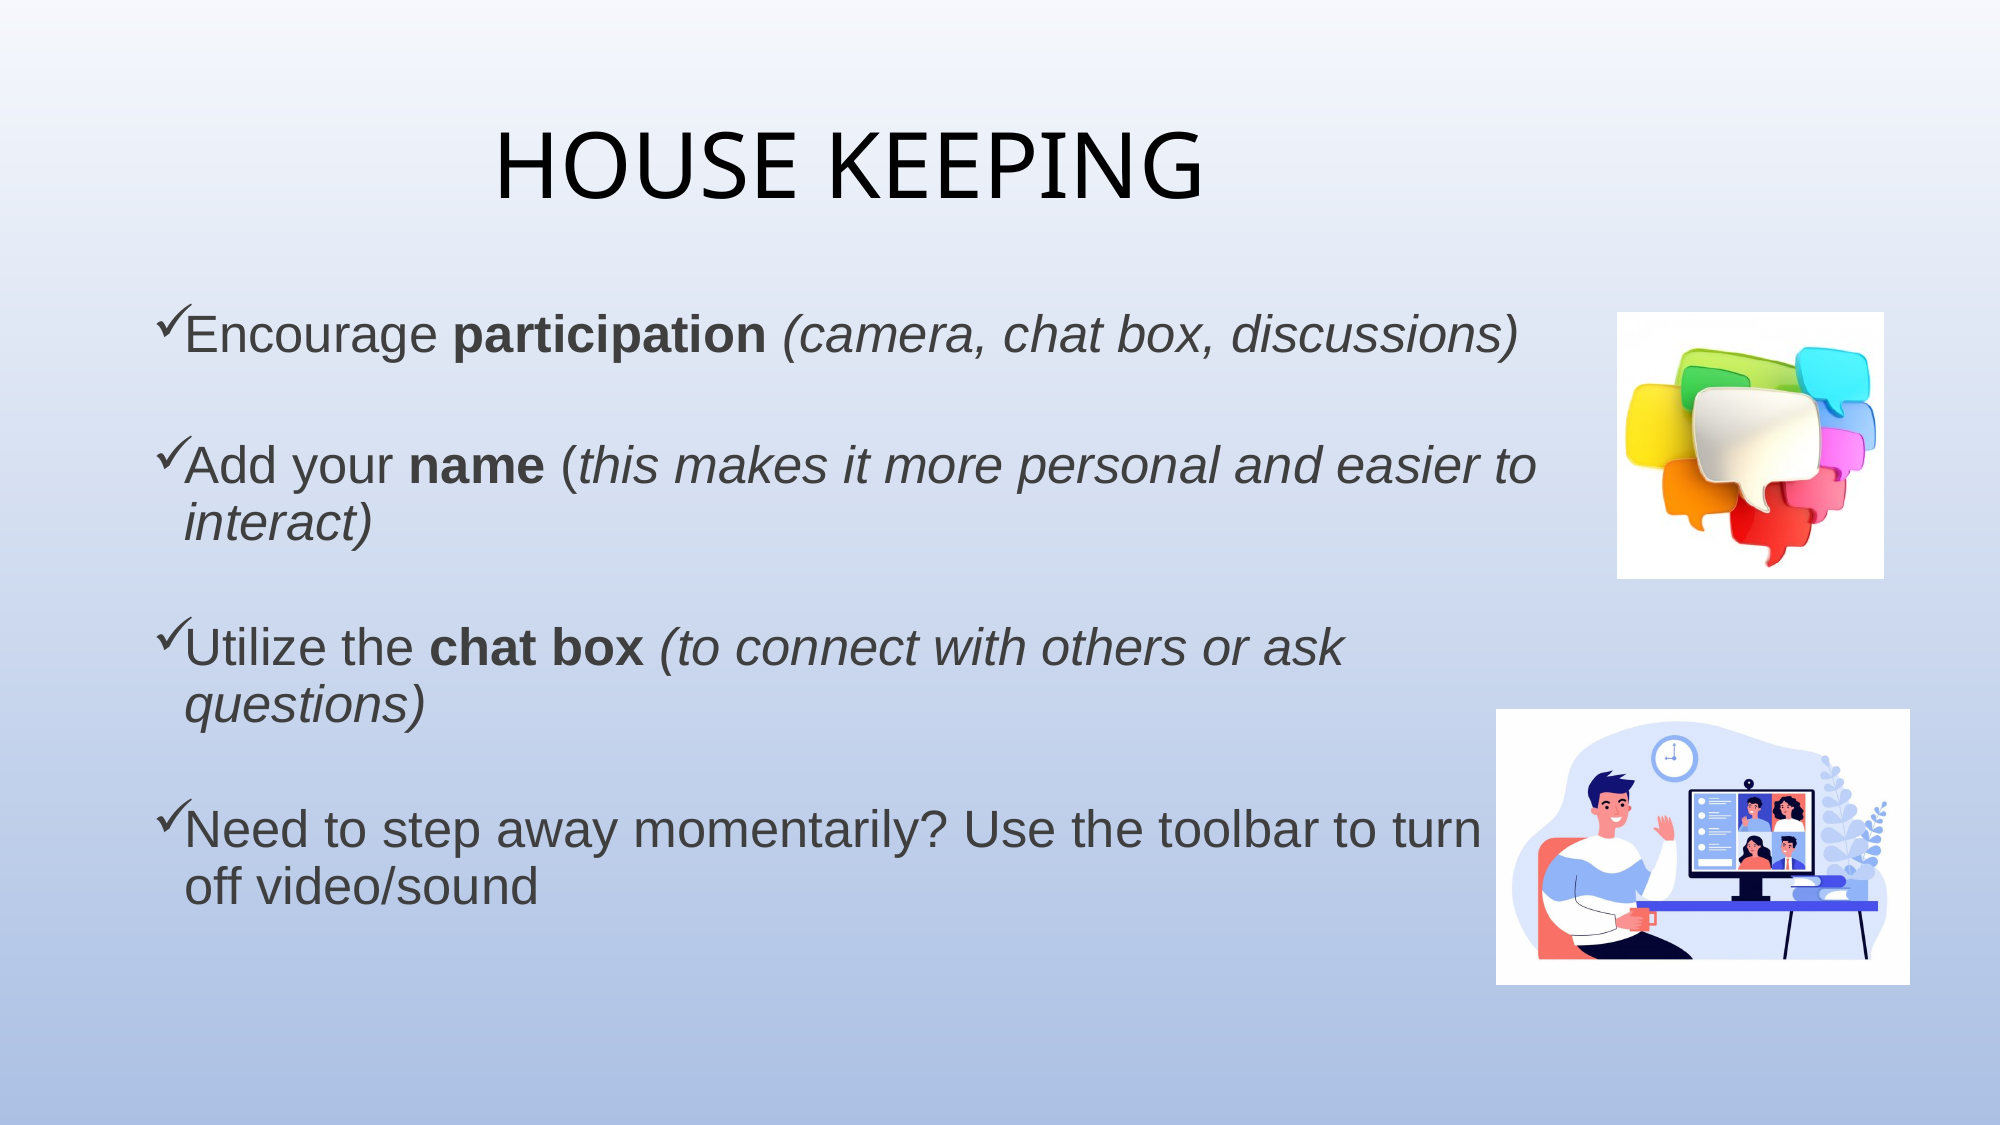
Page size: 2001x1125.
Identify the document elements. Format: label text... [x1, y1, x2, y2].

title HOUSE KEEPING [137, 59, 1562, 278]
list Encourage participation (camera, chat box, discussions) Add your name (this makes it more personal and easier to interact) Utilize the chat box (to connect with others or ask questions) Need to step away momentarily? Use the toolbar to turn off video/sound [137, 299, 1562, 1014]
picture [1617, 312, 1884, 579]
picture [1496, 709, 1910, 985]
